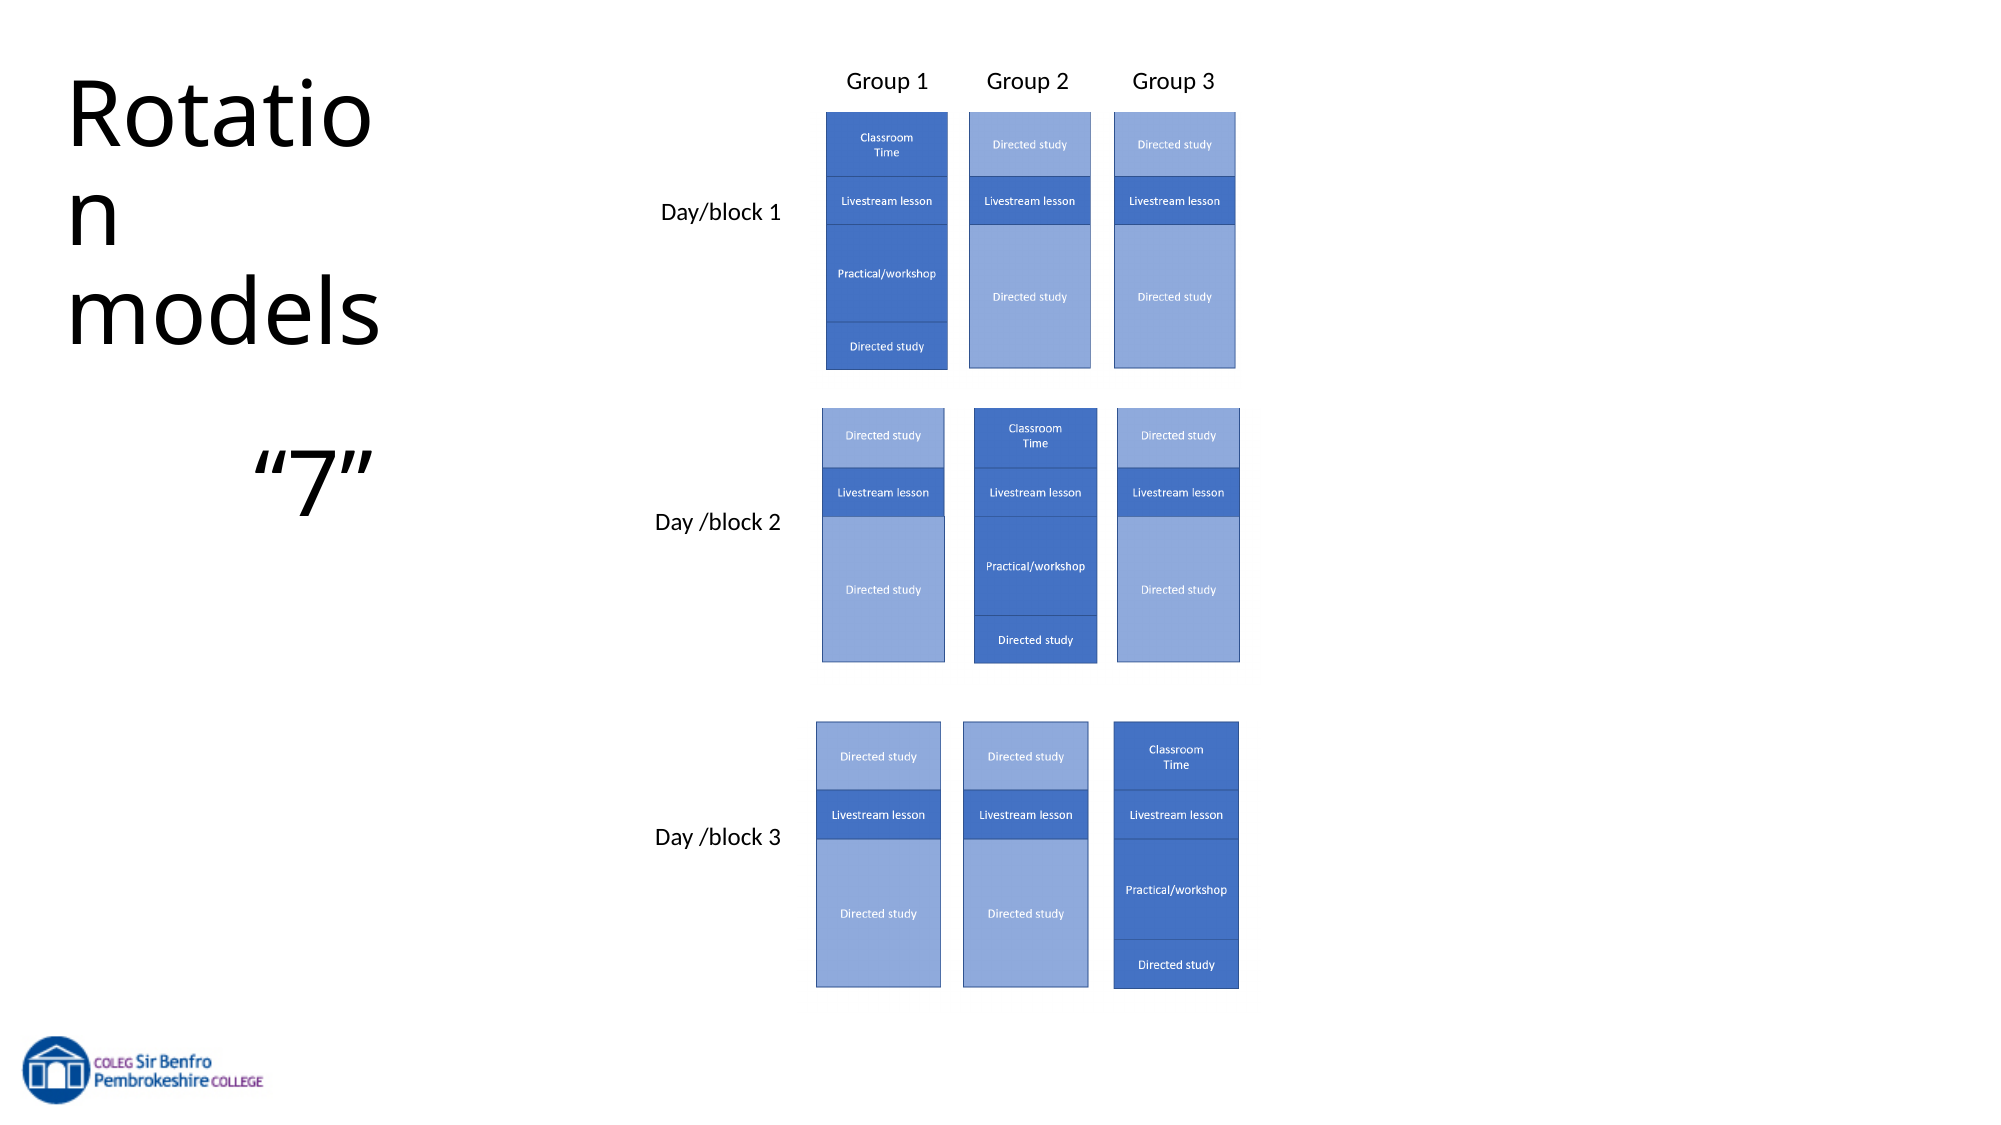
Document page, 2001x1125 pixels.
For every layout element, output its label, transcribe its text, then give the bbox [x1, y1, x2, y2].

text_box Group 1 [831, 57, 944, 103]
picture [9, 1035, 276, 1106]
text_box Rotation models [50, 59, 423, 316]
text_box Day/block 1 [646, 187, 797, 233]
text_box Group 3 [1117, 57, 1230, 103]
picture [810, 408, 1261, 685]
picture [797, 721, 1261, 1013]
text_box Group 2 [972, 57, 1085, 103]
text_box Day /block 2 [640, 498, 797, 544]
text_box “7” [240, 430, 398, 544]
picture [810, 112, 1242, 389]
text_box Day /block 3 [640, 813, 797, 858]
